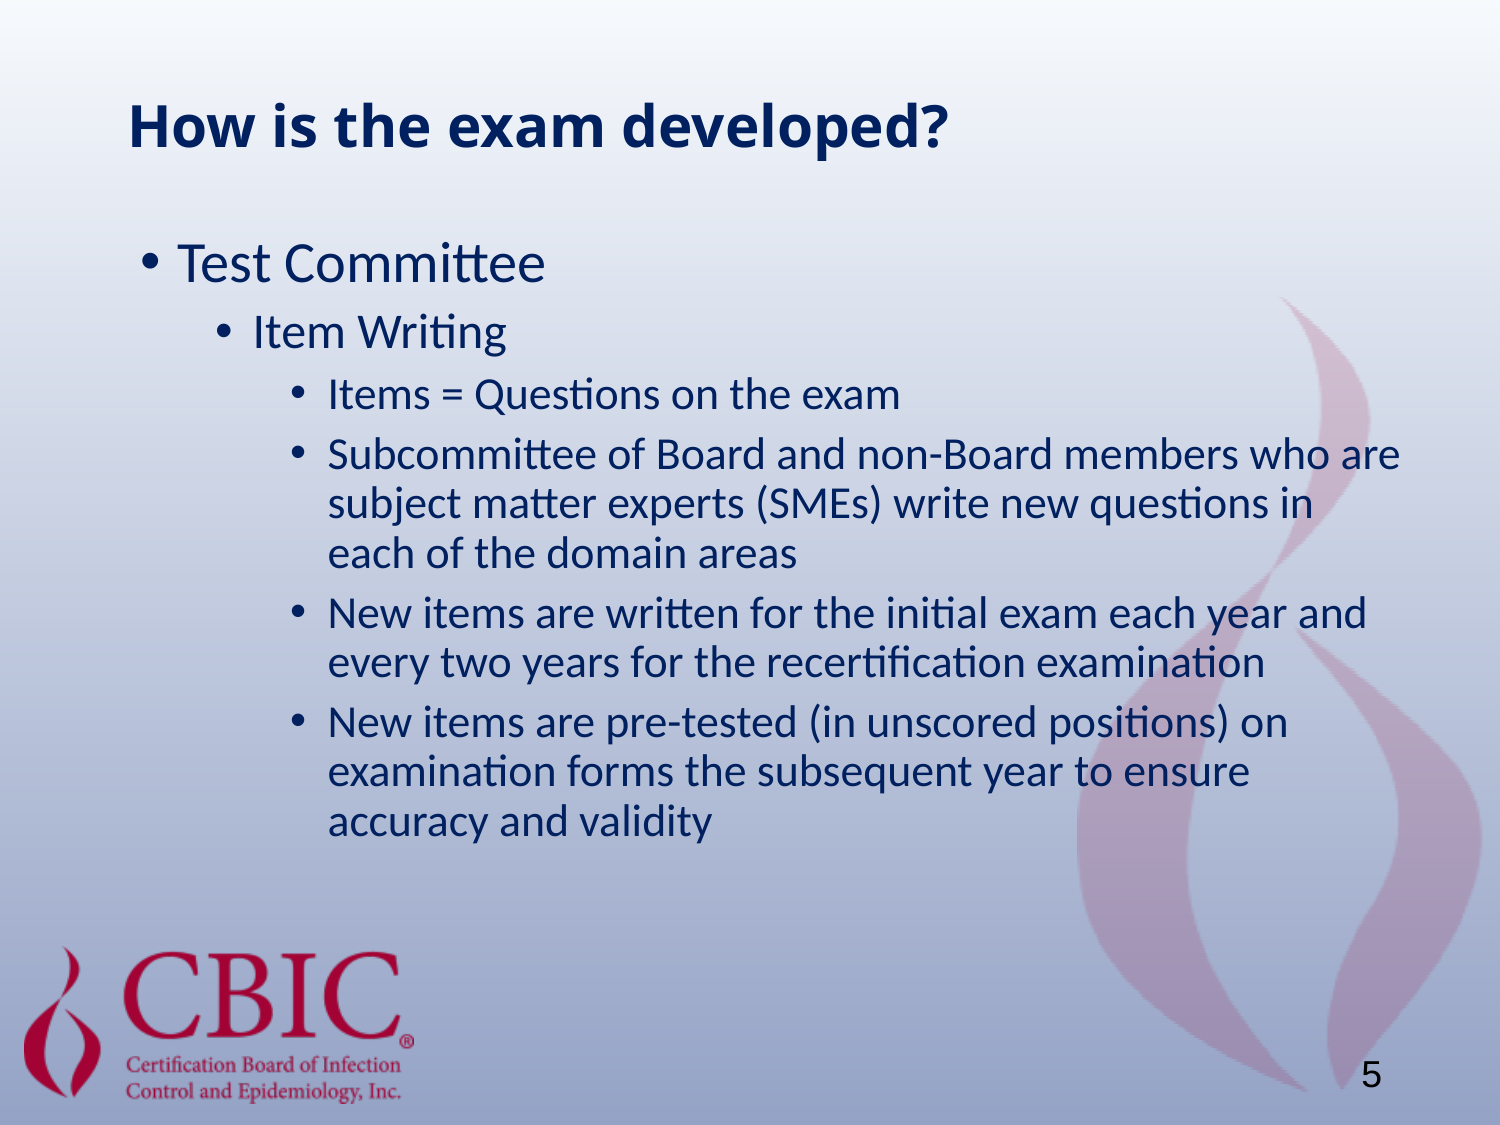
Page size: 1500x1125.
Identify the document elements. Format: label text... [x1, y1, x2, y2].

title How is the exam developed? [112, 20, 1407, 238]
picture [24, 946, 414, 1104]
slide_number 5 [1059, 1042, 1397, 1103]
list Test Committee Item Writing Items = Questions on the exam Subcommittee of Board and non-Board members who are subject matter experts (SMEs) write new questions in each of the domain areas New items are written for the initial exam each year and every two years for the recertification examination New items are pre-tested (in unscored positions) on examination forms the subsequent year to ensure accuracy and validity [125, 224, 1419, 939]
